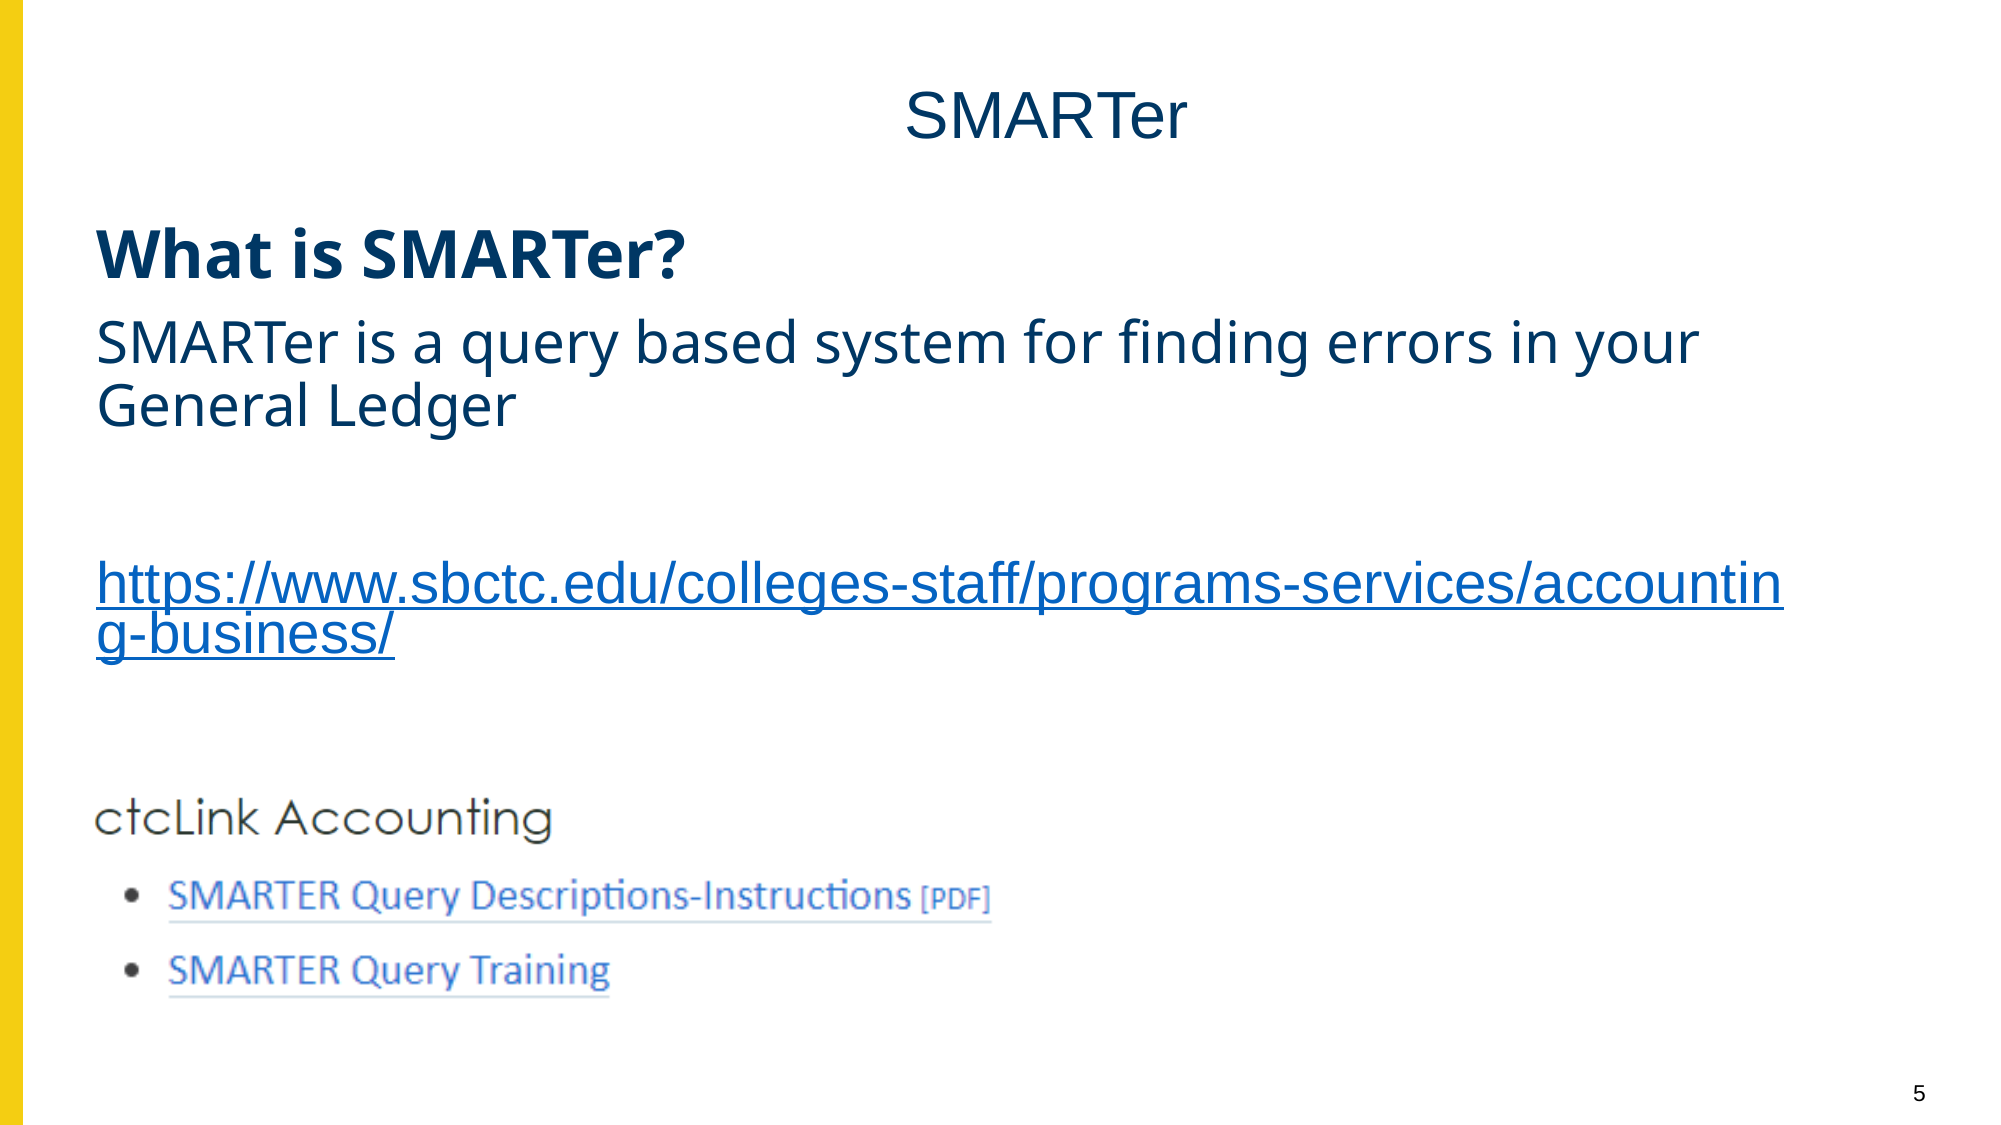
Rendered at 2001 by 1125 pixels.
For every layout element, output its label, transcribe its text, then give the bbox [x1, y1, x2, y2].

list What is SMARTer? SMARTer is a query based system for finding errors in your General Ledger https://www.sbctc.edu/colleges-staff/programs-services/accounting-business/ [72, 213, 1823, 1036]
picture [72, 776, 1081, 1008]
slide_number 5 [1840, 1071, 1941, 1103]
text_box SMARTer [138, 73, 1955, 203]
